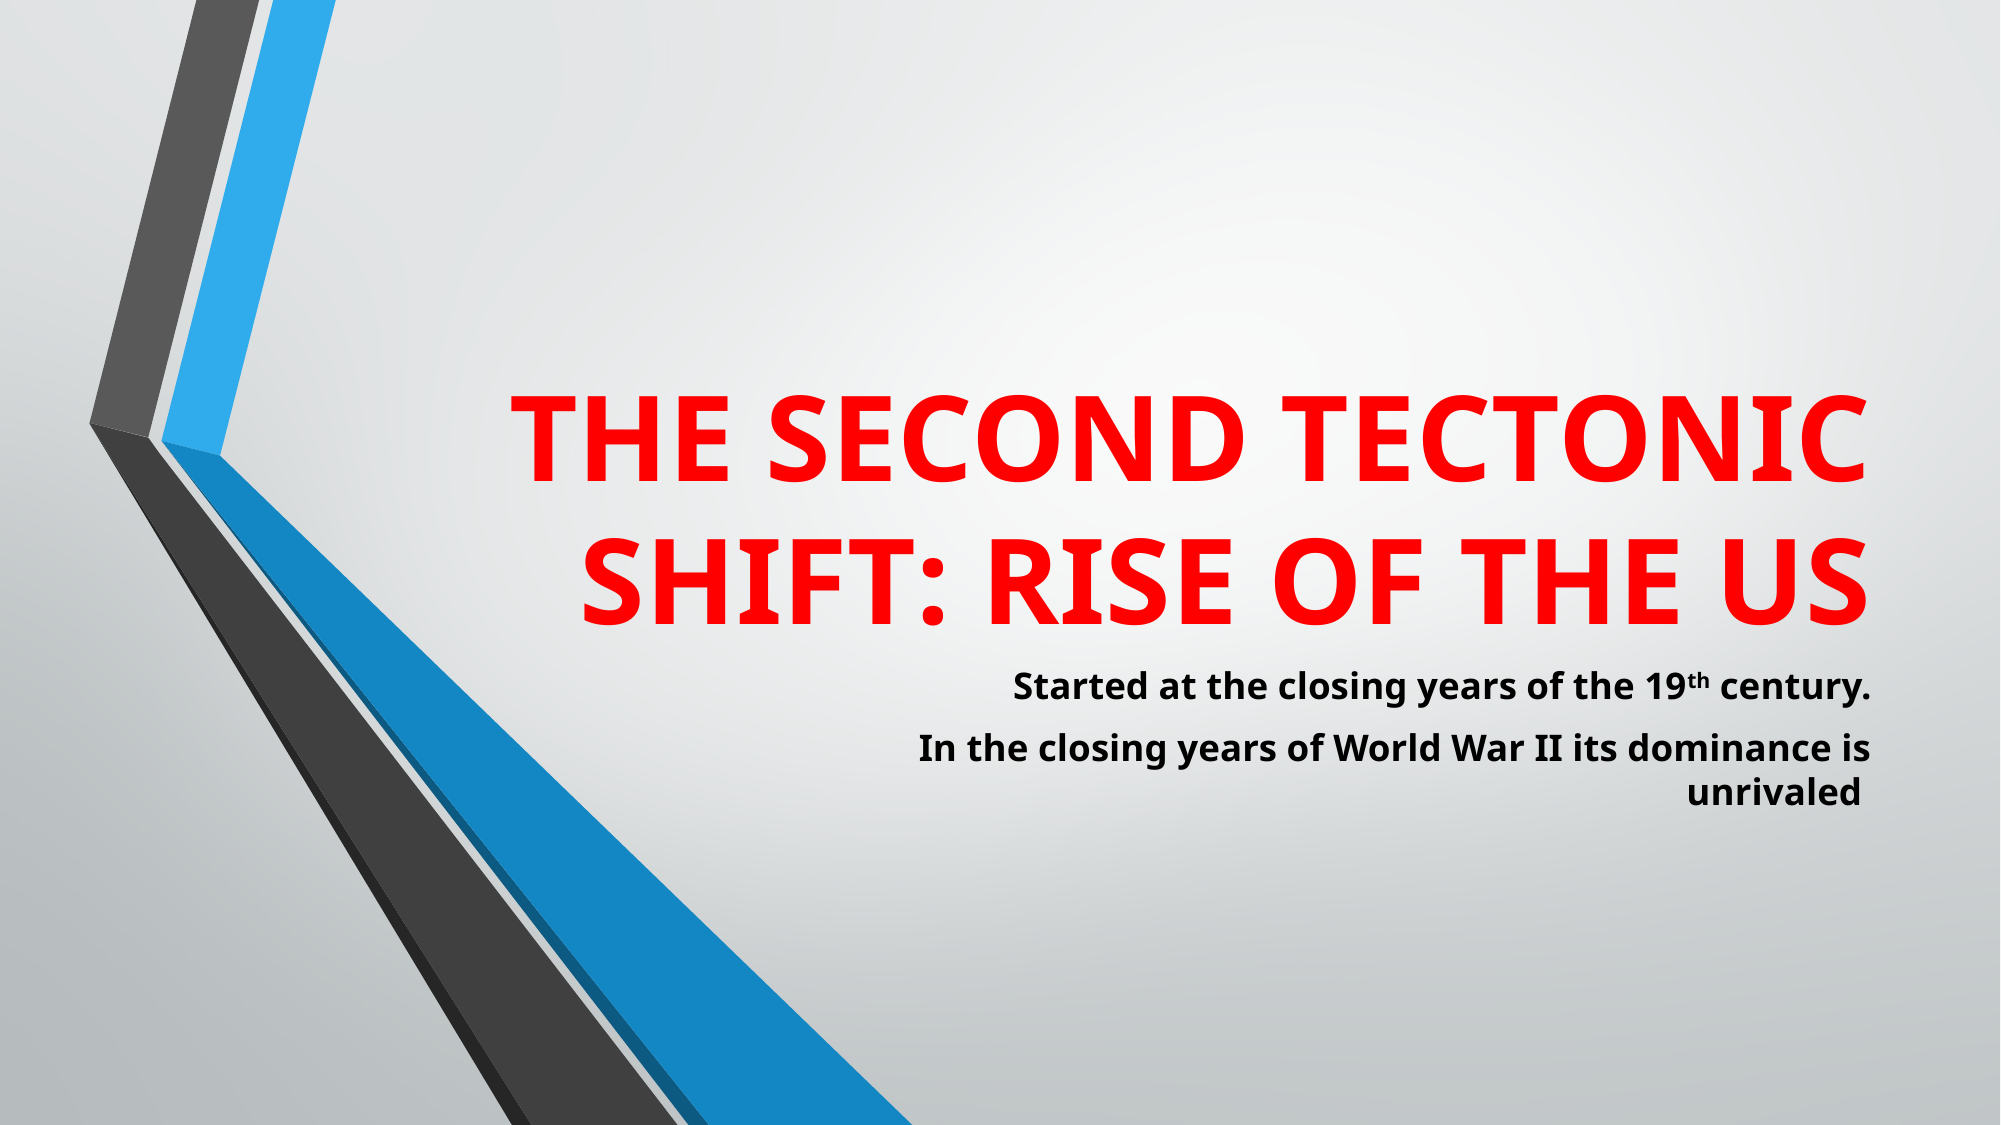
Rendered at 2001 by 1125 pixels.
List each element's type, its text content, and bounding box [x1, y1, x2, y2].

subtitle Started at the closing years of the 19th century. In the closing years of World War II its dominance is unrivaled [740, 655, 1887, 884]
title THE SECOND TECTONIC SHIFT: RISE OF THE US [480, 226, 1887, 656]
